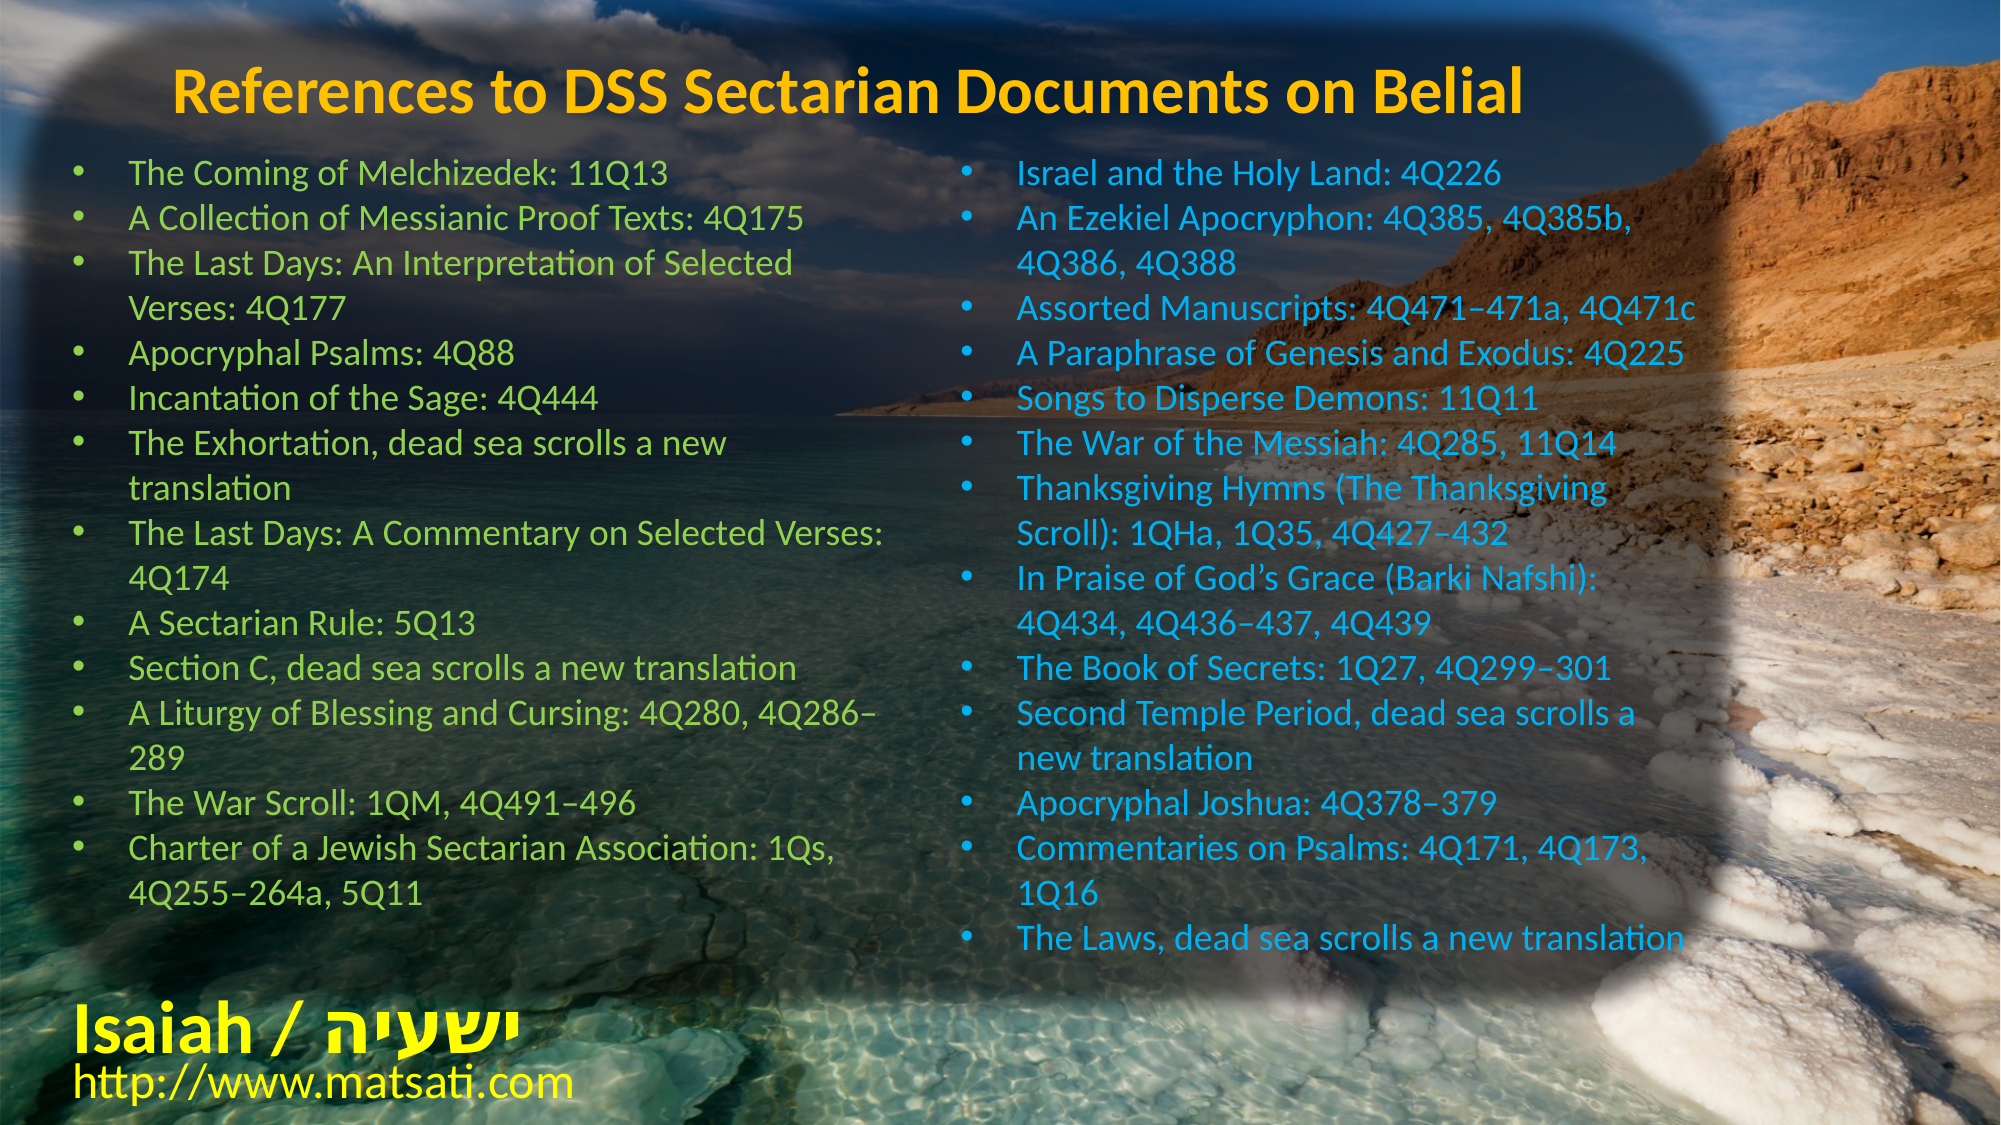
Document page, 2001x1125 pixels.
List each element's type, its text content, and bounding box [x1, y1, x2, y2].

text_box Israel and the Holy Land: 4Q226 An Ezekiel Apocryphon: 4Q385, 4Q385b, 4Q386, 4Q388 Assorted Manuscripts: 4Q471–471a, 4Q471c A Paraphrase of Genesis and Exodus: 4Q225 Songs to Disperse Demons: 11Q11 The War of the Messiah: 4Q285, 11Q14 Thanksgiving Hymns (The Thanksgiving Scroll): 1QHa, 1Q35, 4Q427–432 In Praise of God’s Grace (Barki Nafshi): 4Q434, 4Q436–437, 4Q439 The Book of Secrets: 1Q27, 4Q299–301 Second Temple Period, dead sea scrolls a new translation Apocryphal Joshua: 4Q378–379 Commentaries on Psalms: 4Q171, 4Q173, 1Q16 The Laws, dead sea scrolls a new translation [945, 140, 1716, 965]
text_box [36, 41, 1705, 971]
text_box http://www.matsati.com [57, 1076, 1275, 1116]
picture [0, 0, 2001, 1125]
text_box References to DSS Sectarian Documents on Belial [157, 39, 1619, 134]
text_box The Coming of Melchizedek: 11Q13 A Collection of Messianic Proof Texts: 4Q175 The Last Days: An Interpretation of Selected Verses: 4Q177 Apocryphal Psalms: 4Q88 Incantation of the Sage: 4Q444 The Exhortation, dead sea scrolls a new translation The Last Days: A Commentary on Selected Verses: 4Q174 A Sectarian Rule: 5Q13 Section C, dead sea scrolls a new translation A Liturgy of Blessing and Cursing: 4Q280, 4Q286–289 The War Scroll: 1QM, 4Q491–496 Charter of a Jewish Sectarian Association: 1Qs, 4Q255–264a, 5Q11 [35, 39, 912, 971]
text_box Isaiah / ישעיה [57, 971, 1716, 1076]
